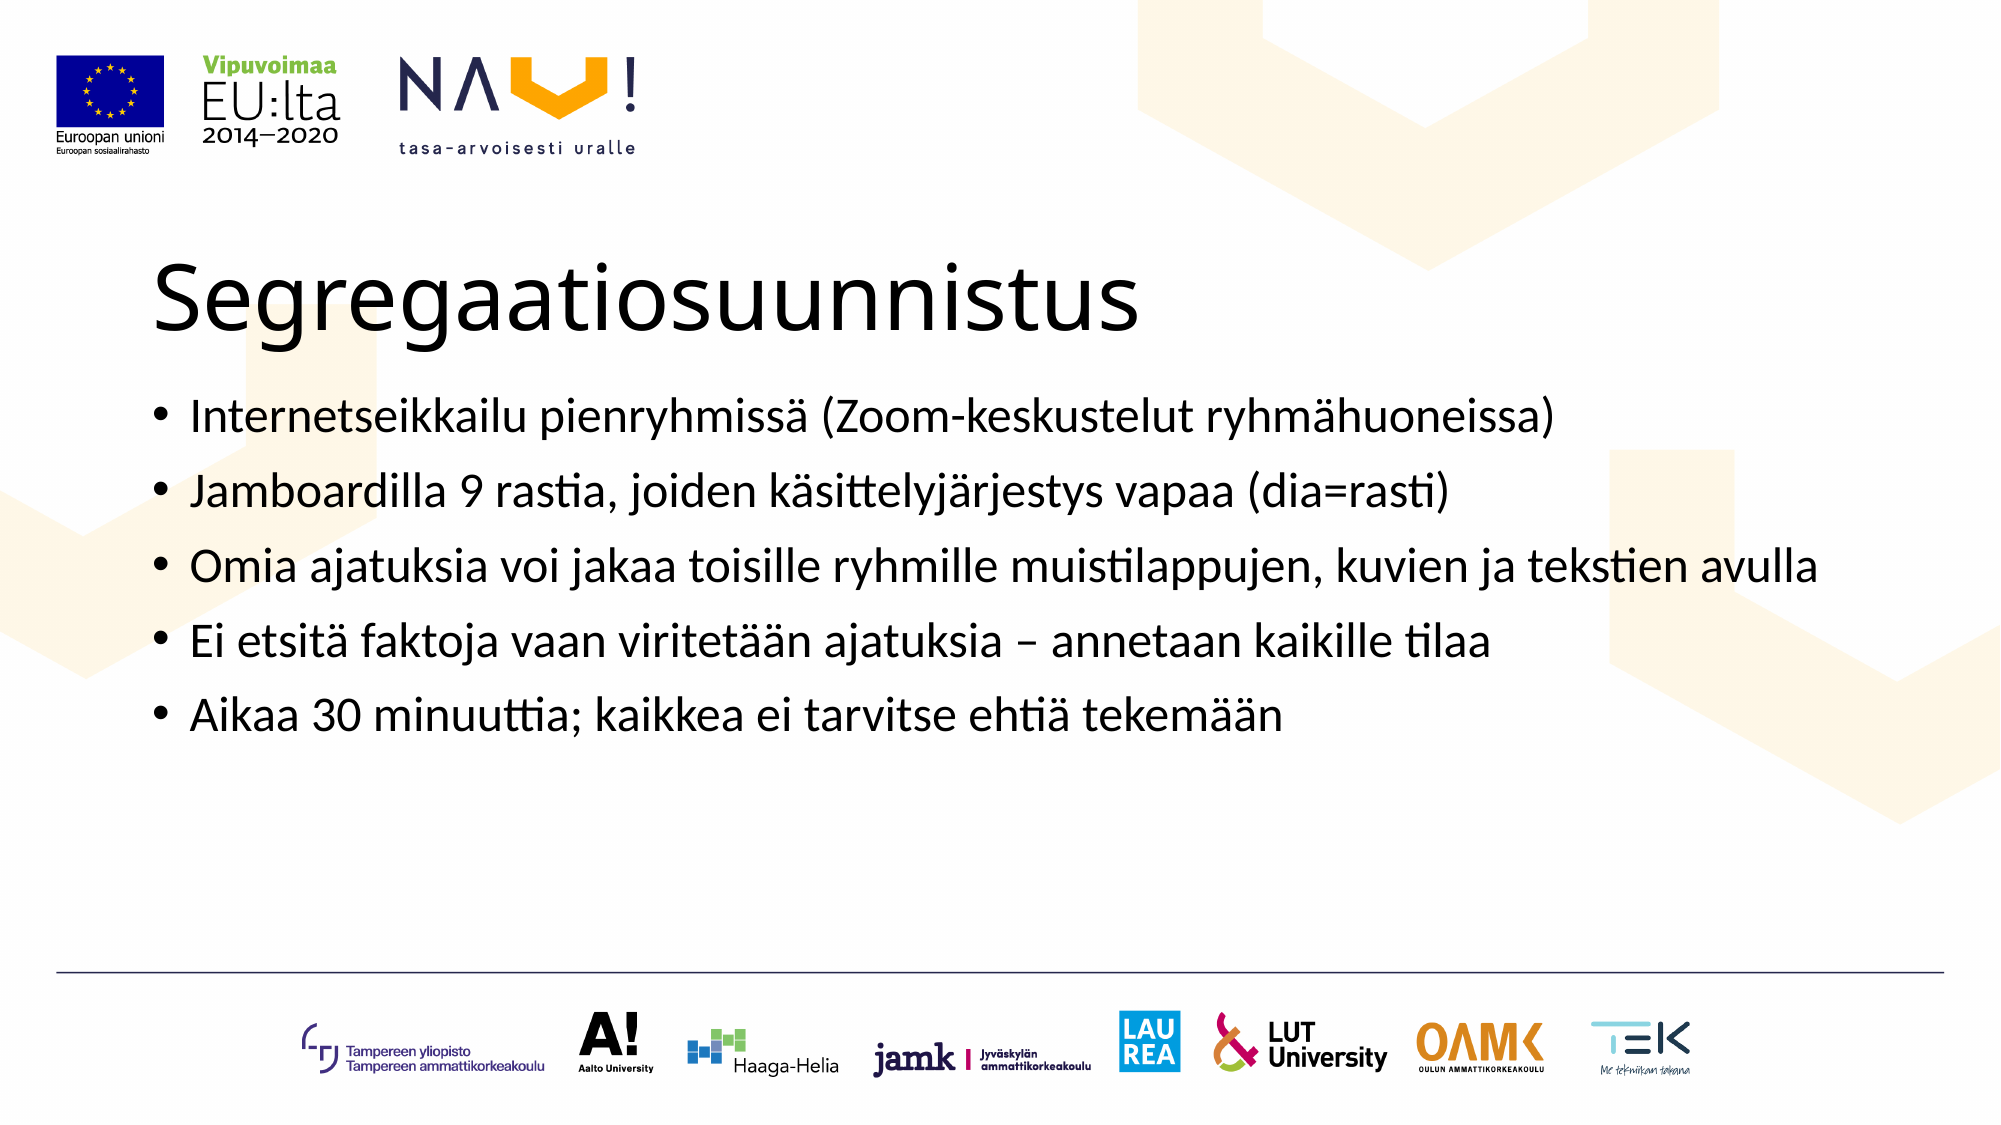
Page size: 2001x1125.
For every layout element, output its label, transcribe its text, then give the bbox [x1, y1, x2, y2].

text_box Segregaatiosuunnistus [137, 243, 1863, 382]
text_box Internetseikkailu pienryhmissä (Zoom-keskustelut ryhmähuoneissa) Jamboardilla 9 rastia, joiden käsittelyjärjestys vapaa (dia=rasti) Omia ajatuksia voi jakaa toisille ryhmille muistilappujen, kuvien ja tekstien avulla Ei etsitä faktoja vaan viritetään ajatuksia – annetaan kaikille tilaa Aikaa 30 minuuttia; kaikkea ei tarvitse ehtiä tekemään [137, 382, 1863, 950]
picture [0, 0, 2000, 1125]
